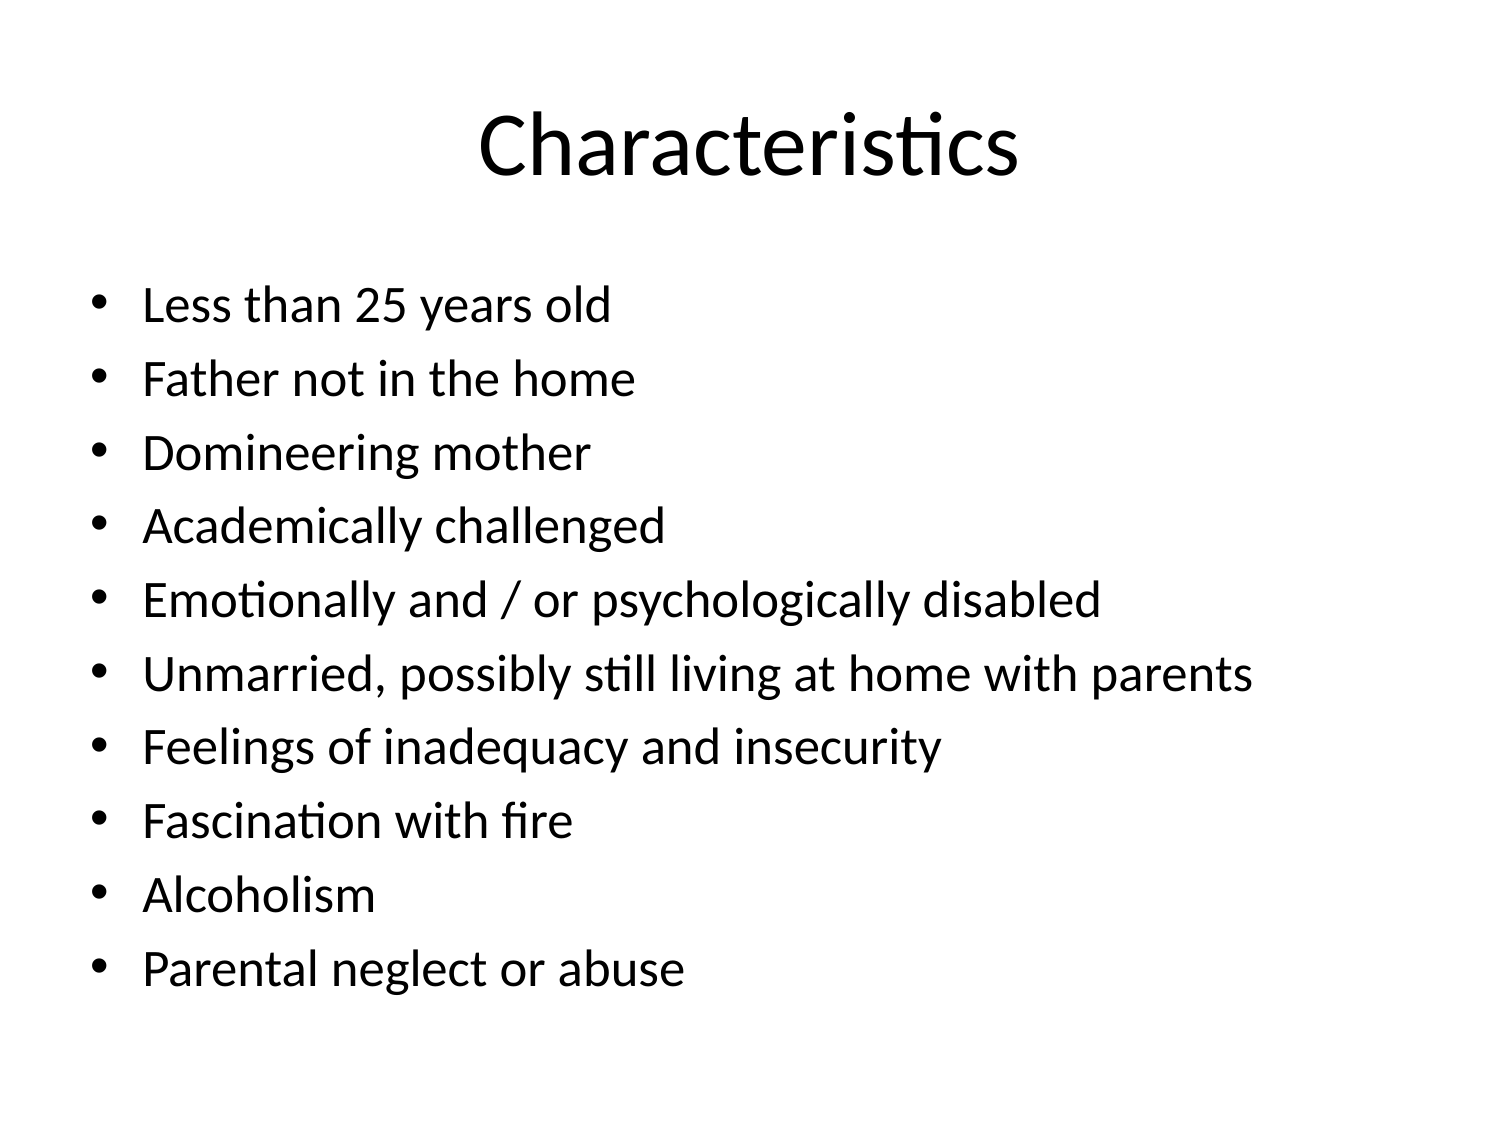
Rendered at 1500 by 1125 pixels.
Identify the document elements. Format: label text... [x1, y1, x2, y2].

list Less than 25 years old Father not in the home Domineering mother Academically challenged Emotionally and / or psychologically disabled Unmarried, possibly still living at home with parents Feelings of inadequacy and insecurity Fascination with fire Alcoholism Parental neglect or abuse [75, 262, 1425, 1005]
title Characteristics [75, 45, 1425, 233]
